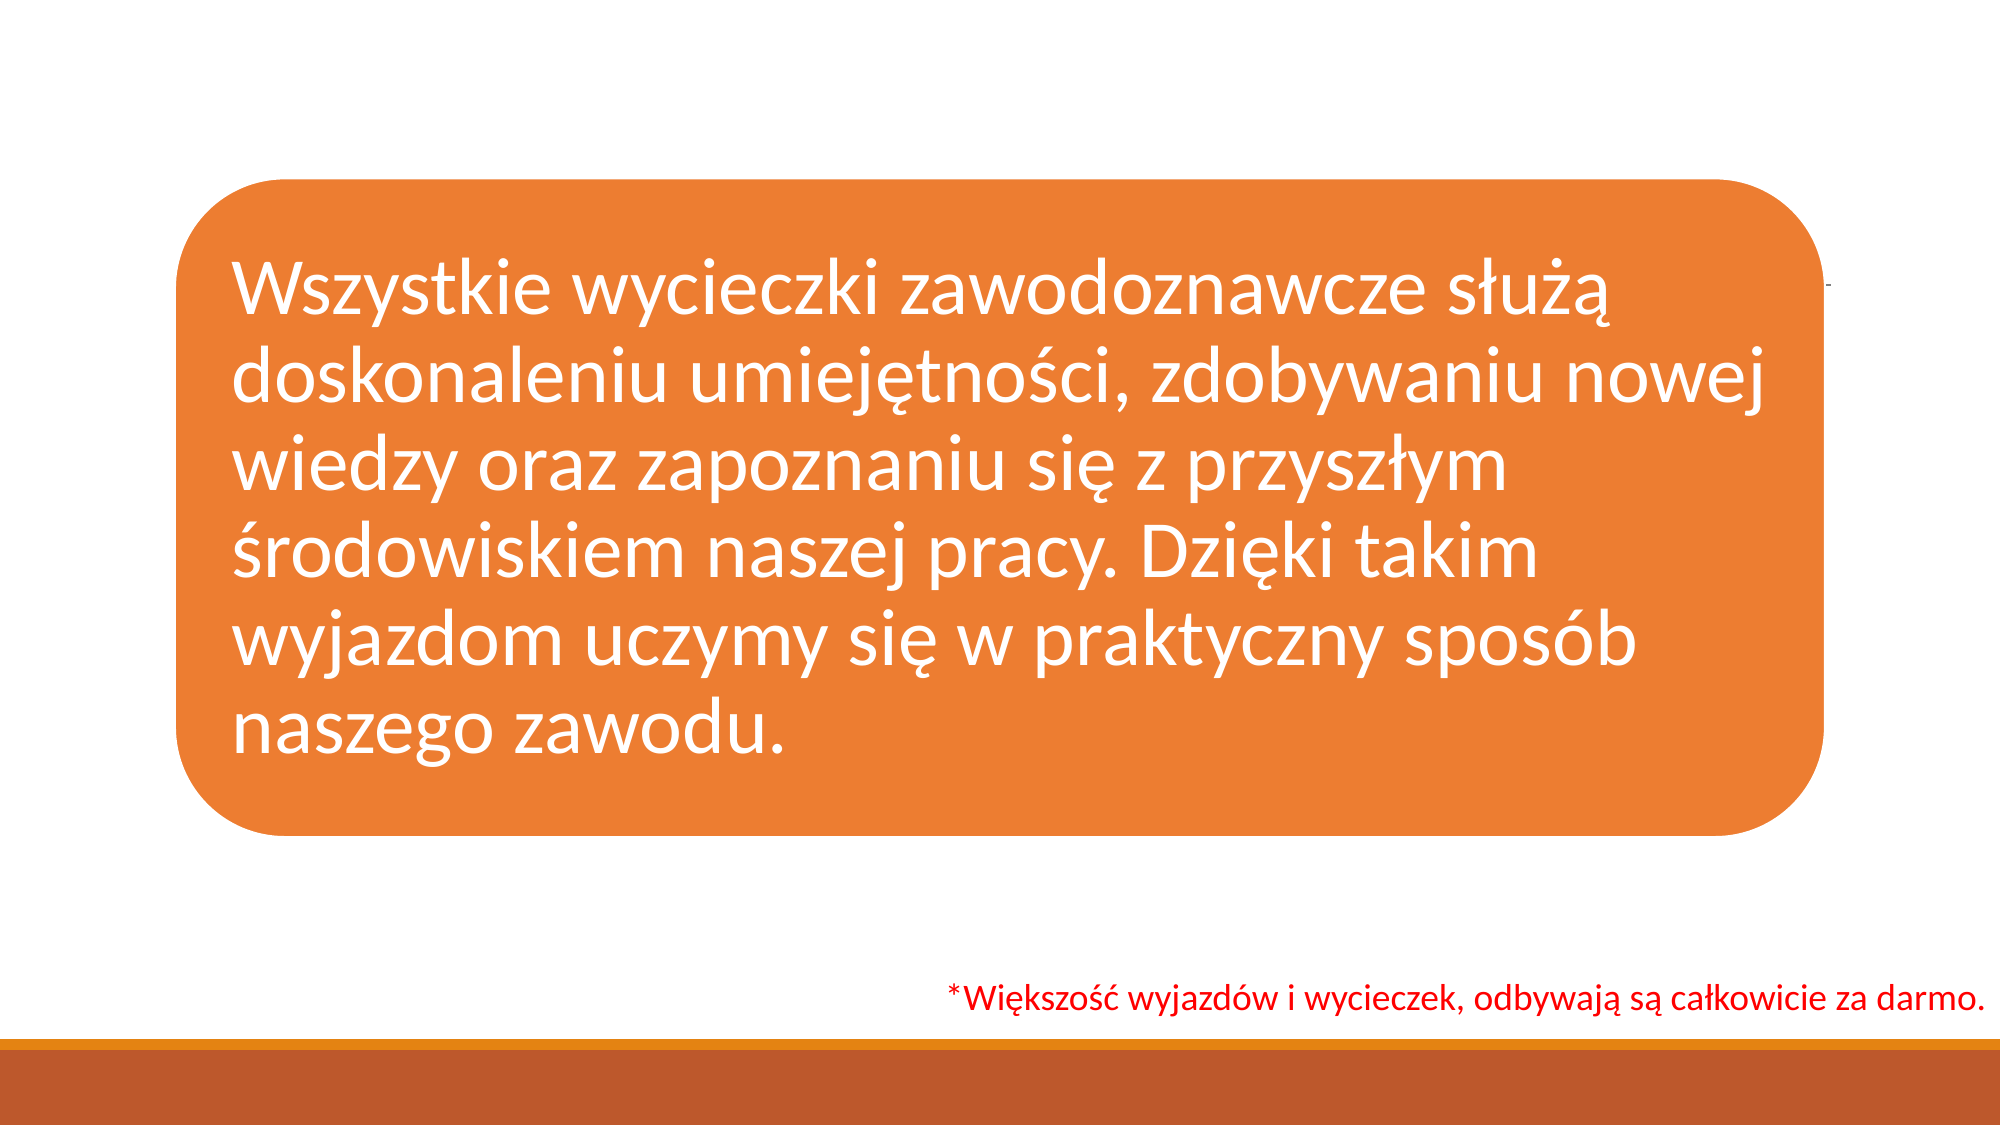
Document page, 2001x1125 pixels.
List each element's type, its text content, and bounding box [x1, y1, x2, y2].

text_box *Większość wyjazdów i wycieczek, odbywają są całkowicie za darmo. [929, 965, 2000, 1071]
text_box Wszystkie wycieczki zawodoznawcze służą doskonaleniu umiejętności, zdobywaniu nowej wiedzy oraz zapoznaniu się z przyszłym środowiskiem naszej pracy. Dzięki takim wyjazdom uczymy się w praktyczny sposób naszego zawodu. [174, 178, 1825, 838]
